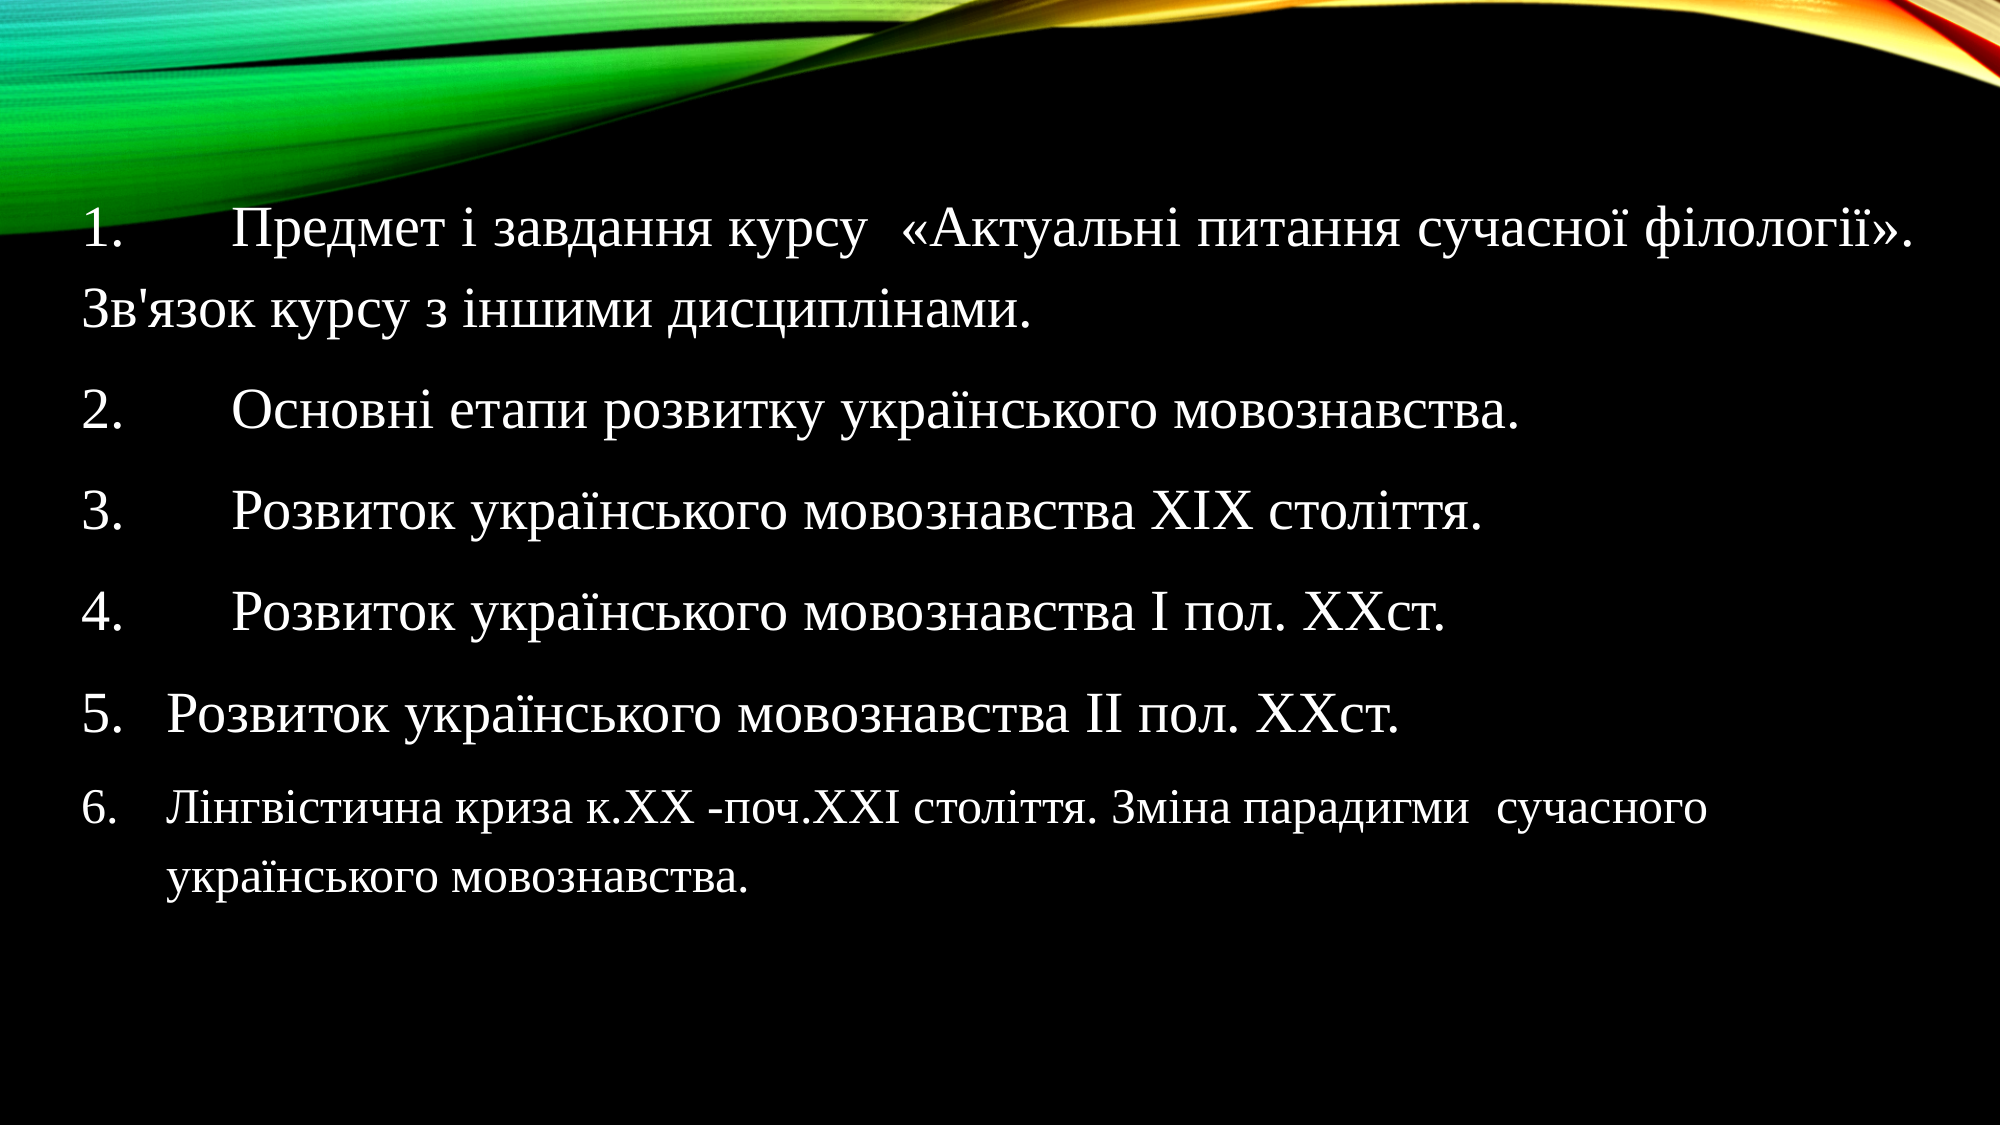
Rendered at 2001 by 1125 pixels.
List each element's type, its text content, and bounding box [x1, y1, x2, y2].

text_box 1. Предмет і завдання курсу «Актуальні питання сучасної філології». Зв'язок курсу з іншими дисциплінами. 2. Основні етапи розвитку українського мовознавства. 3. Розвиток українського мовознавства XIX століття. 4. Розвиток українського мовознавства І пол. ХХст. Розвиток українського мовознавства II пол. ХХст. Лінгвістична криза к.ХХ -поч.ХХІ століття. Зміна парадигми сучасного українського мовознавства. [66, 170, 1930, 1113]
picture [0, 0, 2000, 237]
